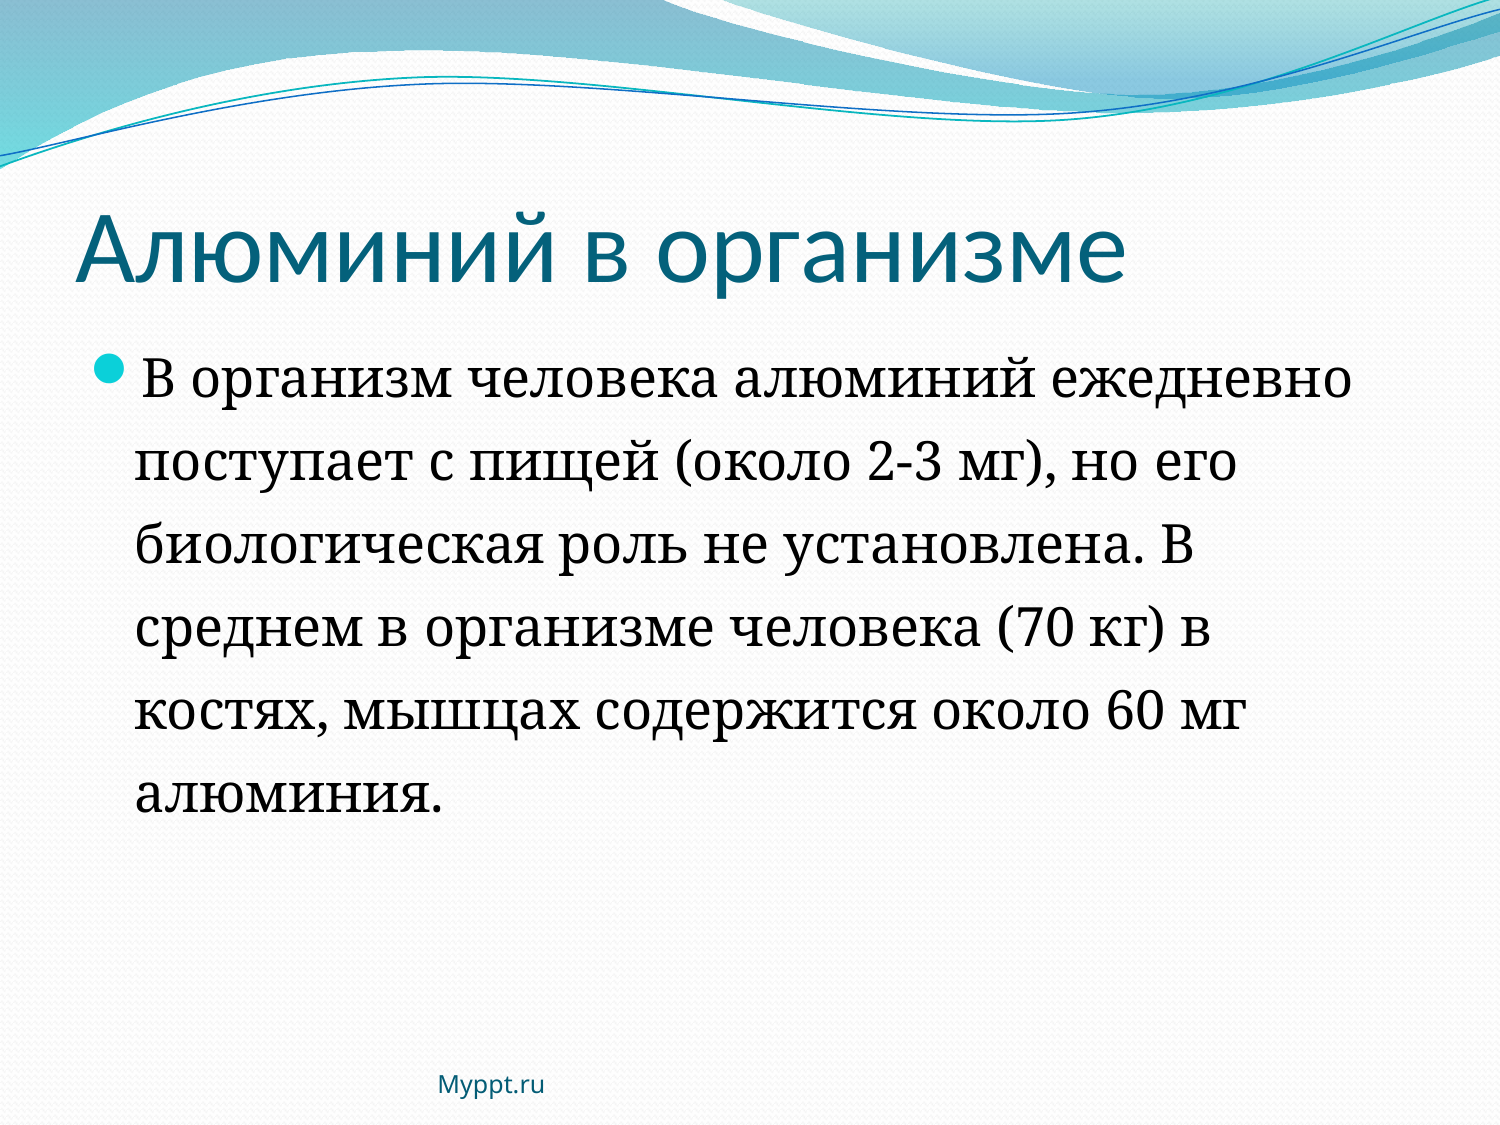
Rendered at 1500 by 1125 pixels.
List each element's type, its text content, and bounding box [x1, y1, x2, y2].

footer Myppt.ru [437, 1042, 988, 1103]
list В организм человека алюминий ежедневно поступает с пищей (около 2-3 мг), но его биологическая роль не установлена. В среднем в организме человека (70 кг) в костях, мышцах содержится около 60 мг алюминия. [75, 317, 1425, 1038]
title Алюминий в организме [75, 115, 1425, 303]
